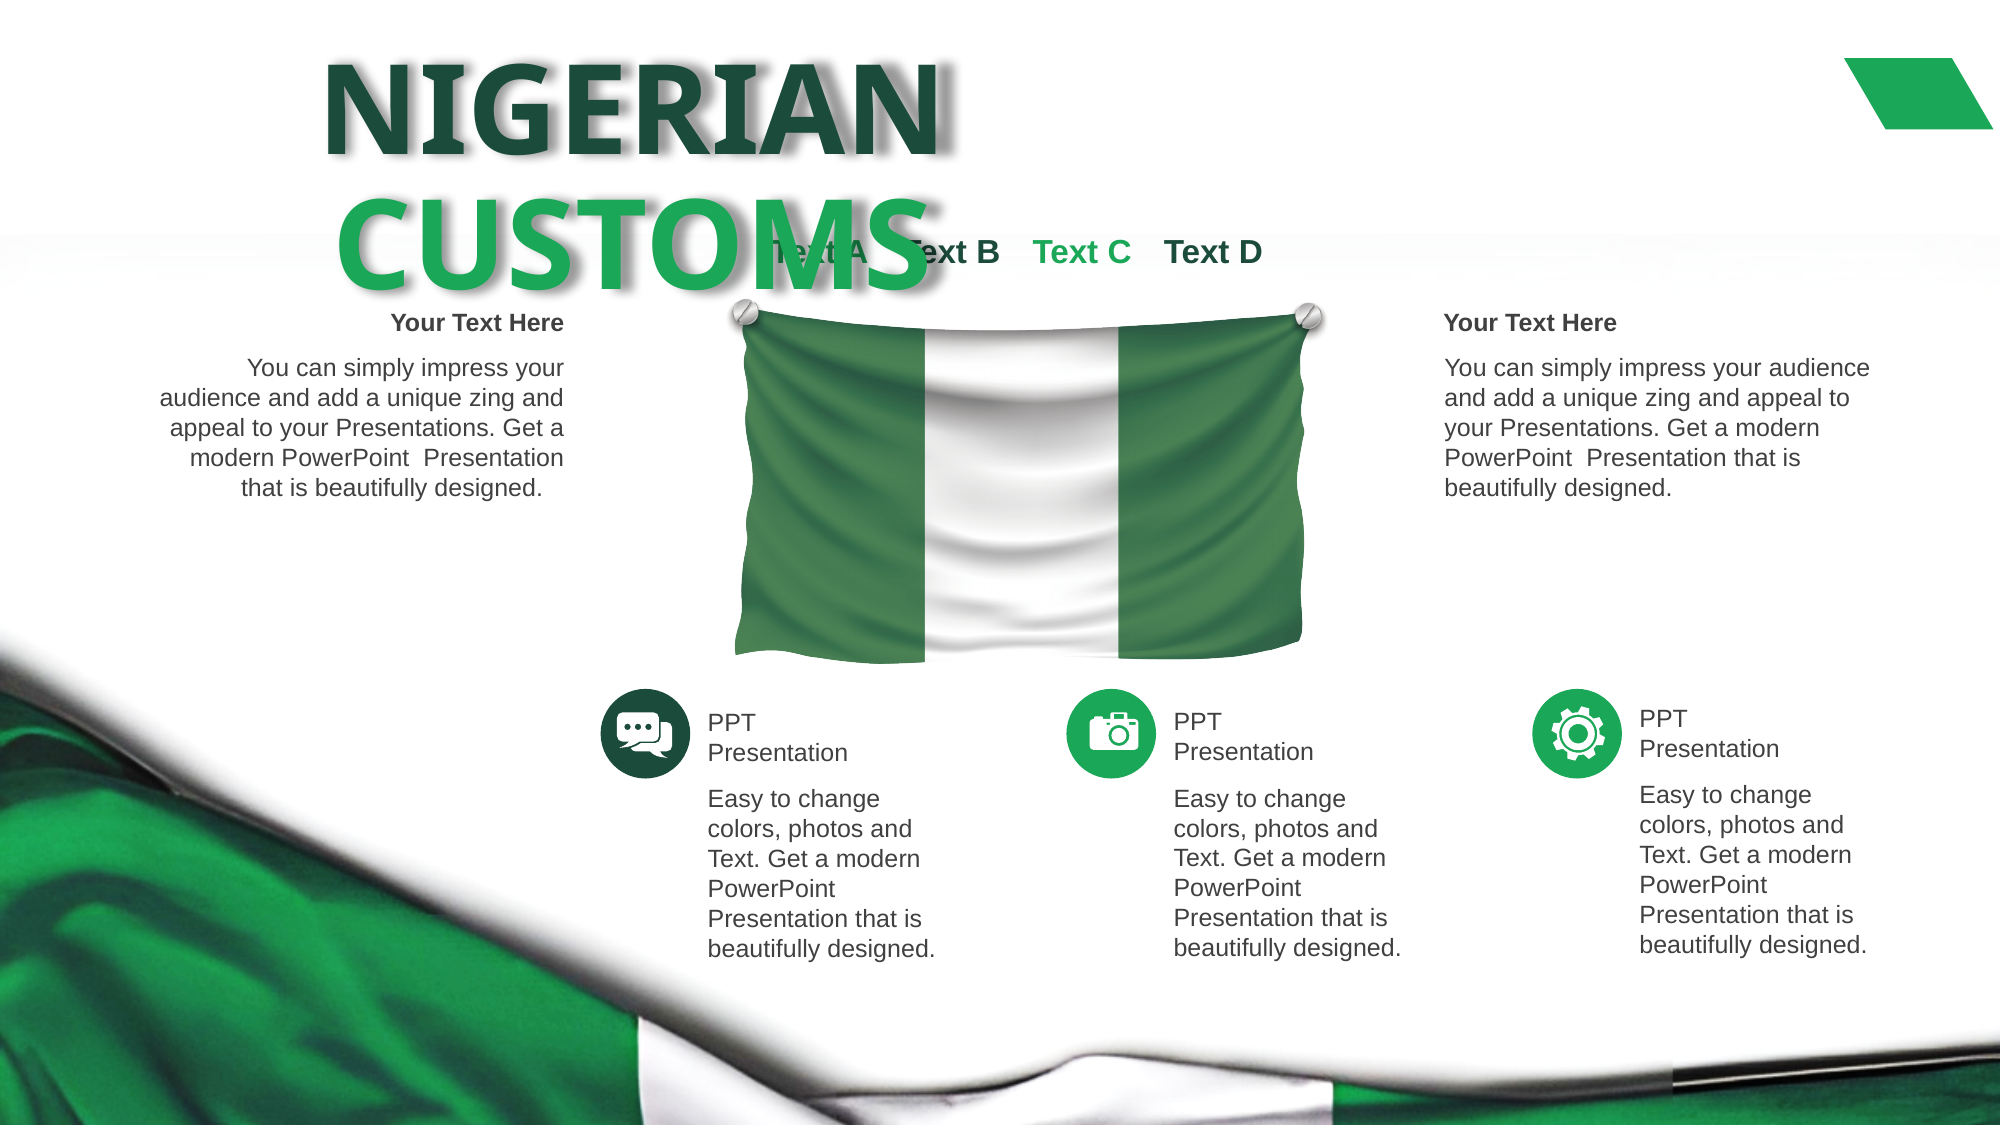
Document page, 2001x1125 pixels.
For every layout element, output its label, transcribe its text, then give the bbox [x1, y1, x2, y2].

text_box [692, 850, 971, 942]
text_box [130, 298, 580, 511]
picture [0, 147, 2000, 1125]
text_box [1531, 687, 1623, 780]
text_box [1550, 705, 1607, 762]
text_box [599, 687, 674, 780]
text_box [1842, 57, 1996, 131]
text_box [1624, 694, 1903, 938]
text_box NIGERIAN CUSTOMS [0, 39, 1266, 230]
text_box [1158, 698, 1437, 942]
text_box [615, 711, 674, 759]
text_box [1428, 298, 1907, 511]
